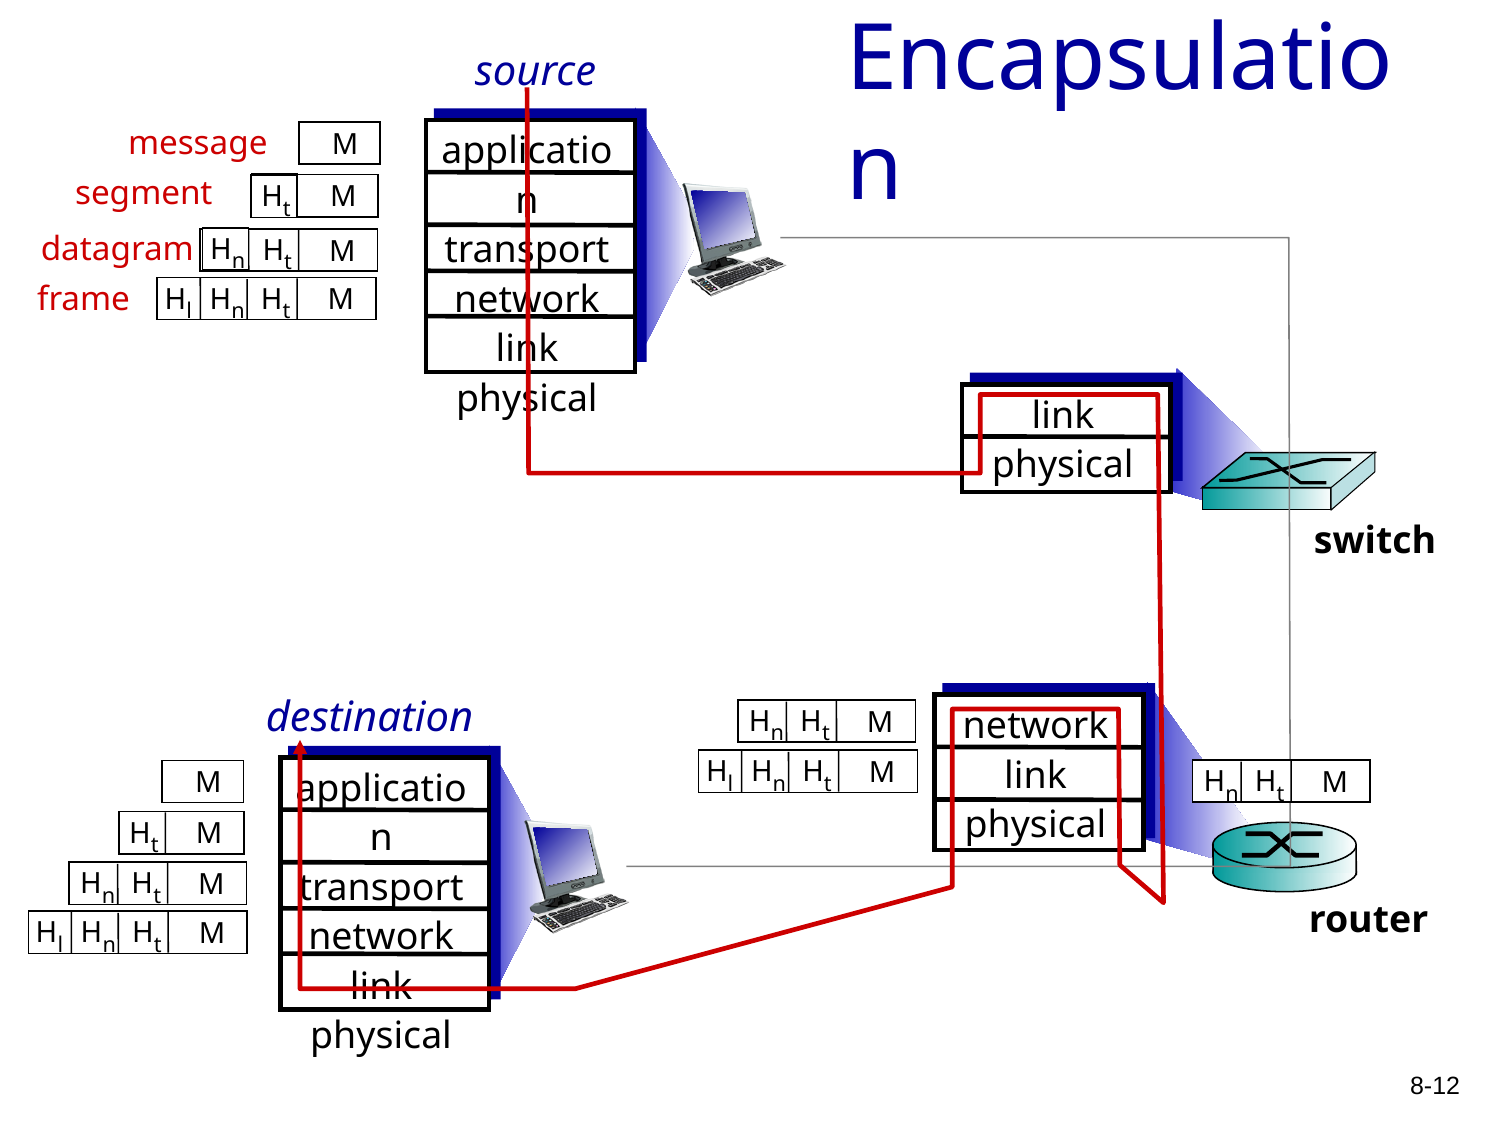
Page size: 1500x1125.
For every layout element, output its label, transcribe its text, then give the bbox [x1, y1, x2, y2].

text_box switch [1299, 508, 1452, 568]
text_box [678, 178, 812, 306]
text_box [68, 857, 268, 908]
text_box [521, 815, 654, 943]
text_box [153, 272, 397, 324]
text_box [152, 755, 265, 806]
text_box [1192, 755, 1391, 806]
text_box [694, 745, 939, 796]
text_box destination [251, 682, 319, 747]
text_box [257, 228, 399, 273]
text_box segment [60, 163, 228, 219]
text_box frame [22, 269, 145, 325]
text_box application transport network link physical [528, 114, 636, 271]
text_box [954, 372, 1183, 494]
text_box [490, 989, 501, 1000]
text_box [289, 117, 401, 168]
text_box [24, 906, 268, 957]
text_box application transport network link physical [418, 114, 517, 397]
text_box [288, 745, 296, 752]
text_box [647, 129, 675, 342]
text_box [250, 170, 400, 221]
text_box message [113, 113, 283, 169]
text_box application transport network link physical [273, 752, 490, 1064]
text_box source [460, 36, 612, 102]
title Encapsulation [830, 13, 1456, 202]
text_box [202, 223, 253, 272]
text_box datagram [26, 219, 209, 274]
text_box application transport network link physical [528, 272, 636, 316]
text_box application transport network link physical [529, 317, 636, 427]
text_box router [1294, 887, 1444, 948]
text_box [1212, 822, 1358, 892]
text_box [722, 237, 1291, 867]
text_box [433, 108, 519, 114]
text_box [927, 682, 1156, 854]
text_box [118, 806, 266, 858]
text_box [1202, 451, 1376, 511]
text_box [528, 108, 647, 362]
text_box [737, 695, 937, 746]
text_box [293, 87, 1164, 989]
